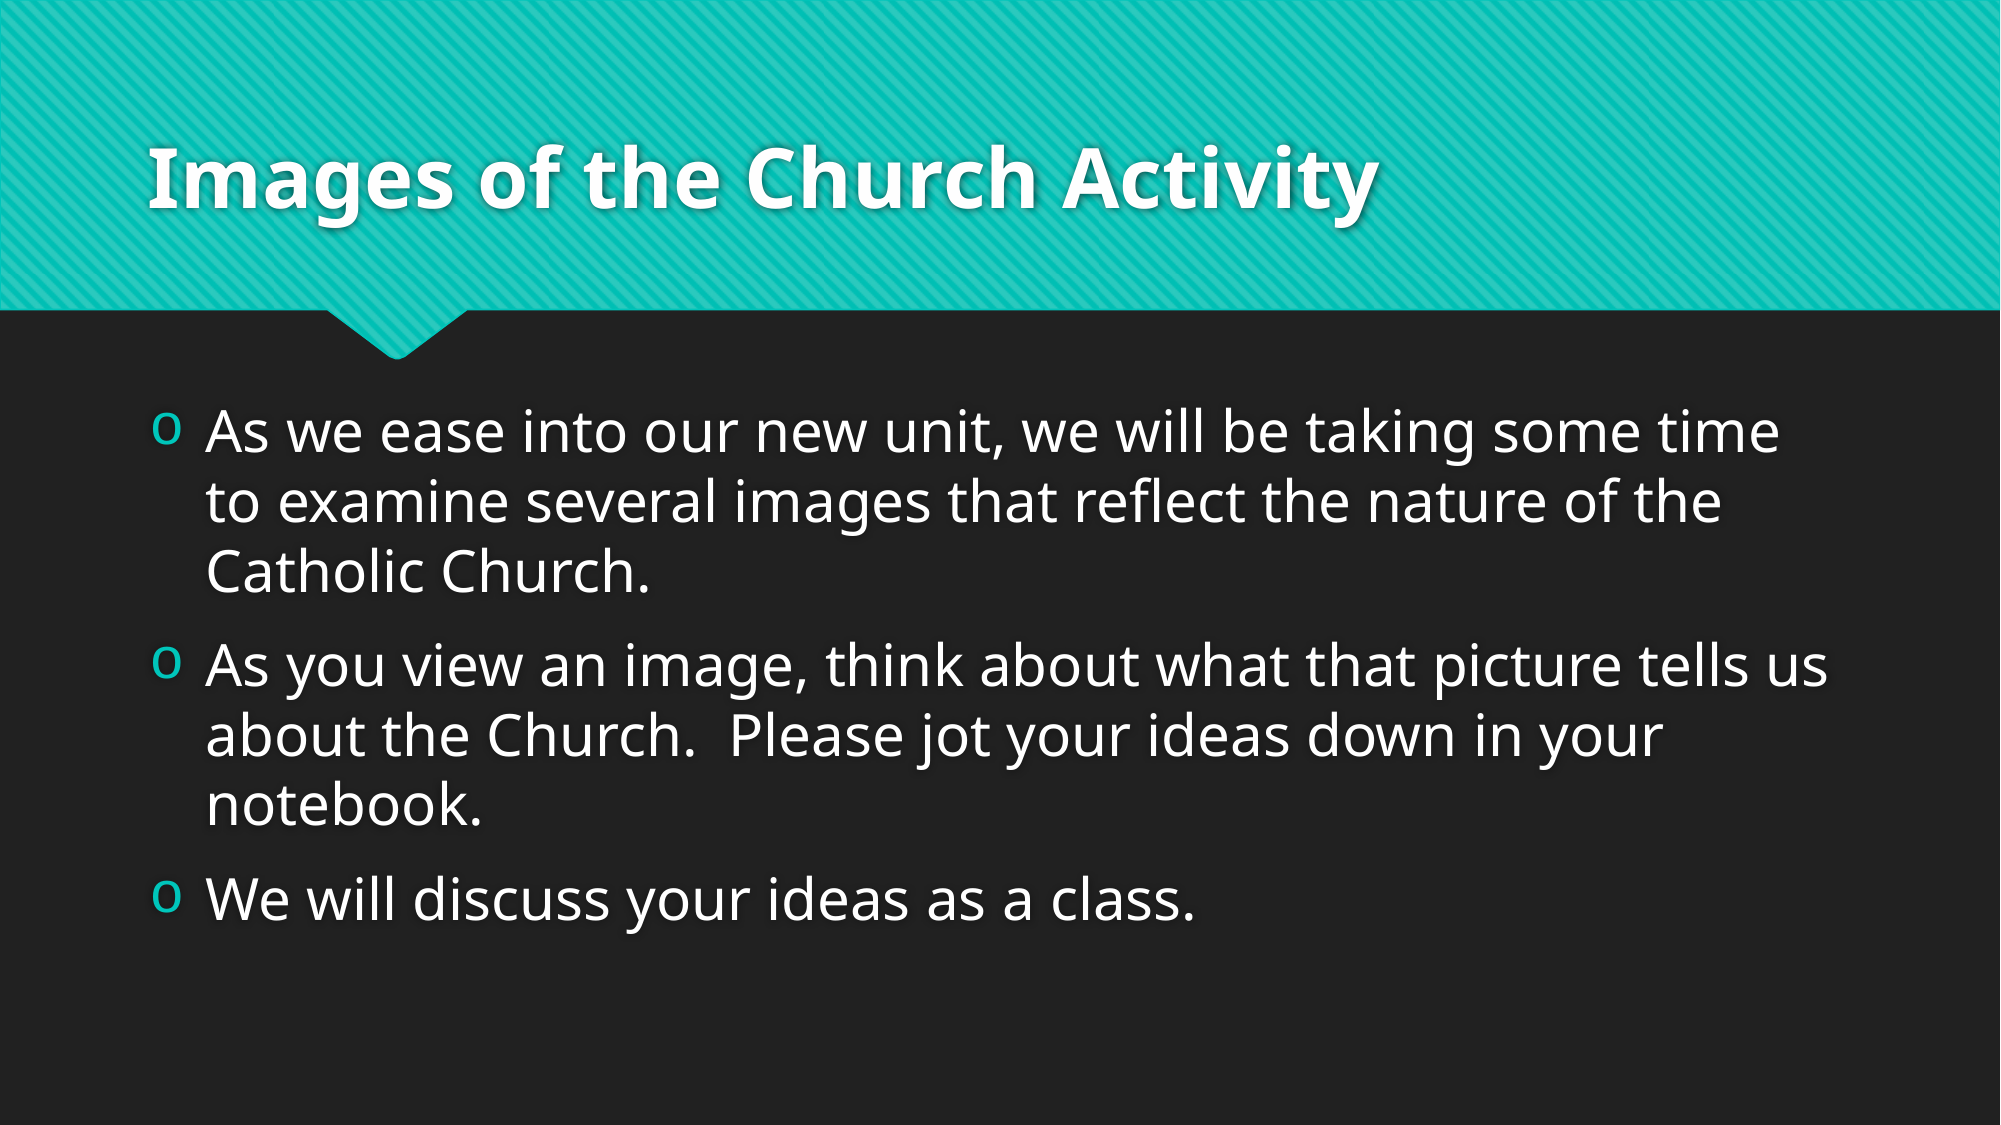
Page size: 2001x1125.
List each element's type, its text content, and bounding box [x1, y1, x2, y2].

title Images of the Church Activity [132, 73, 1868, 233]
list As we ease into our new unit, we will be taking some time to examine several images that reflect the nature of the Catholic Church. As you view an image, think about what that picture tells us about the Church. Please jot your ideas down in your notebook. We will discuss your ideas as a class. [134, 364, 1866, 962]
